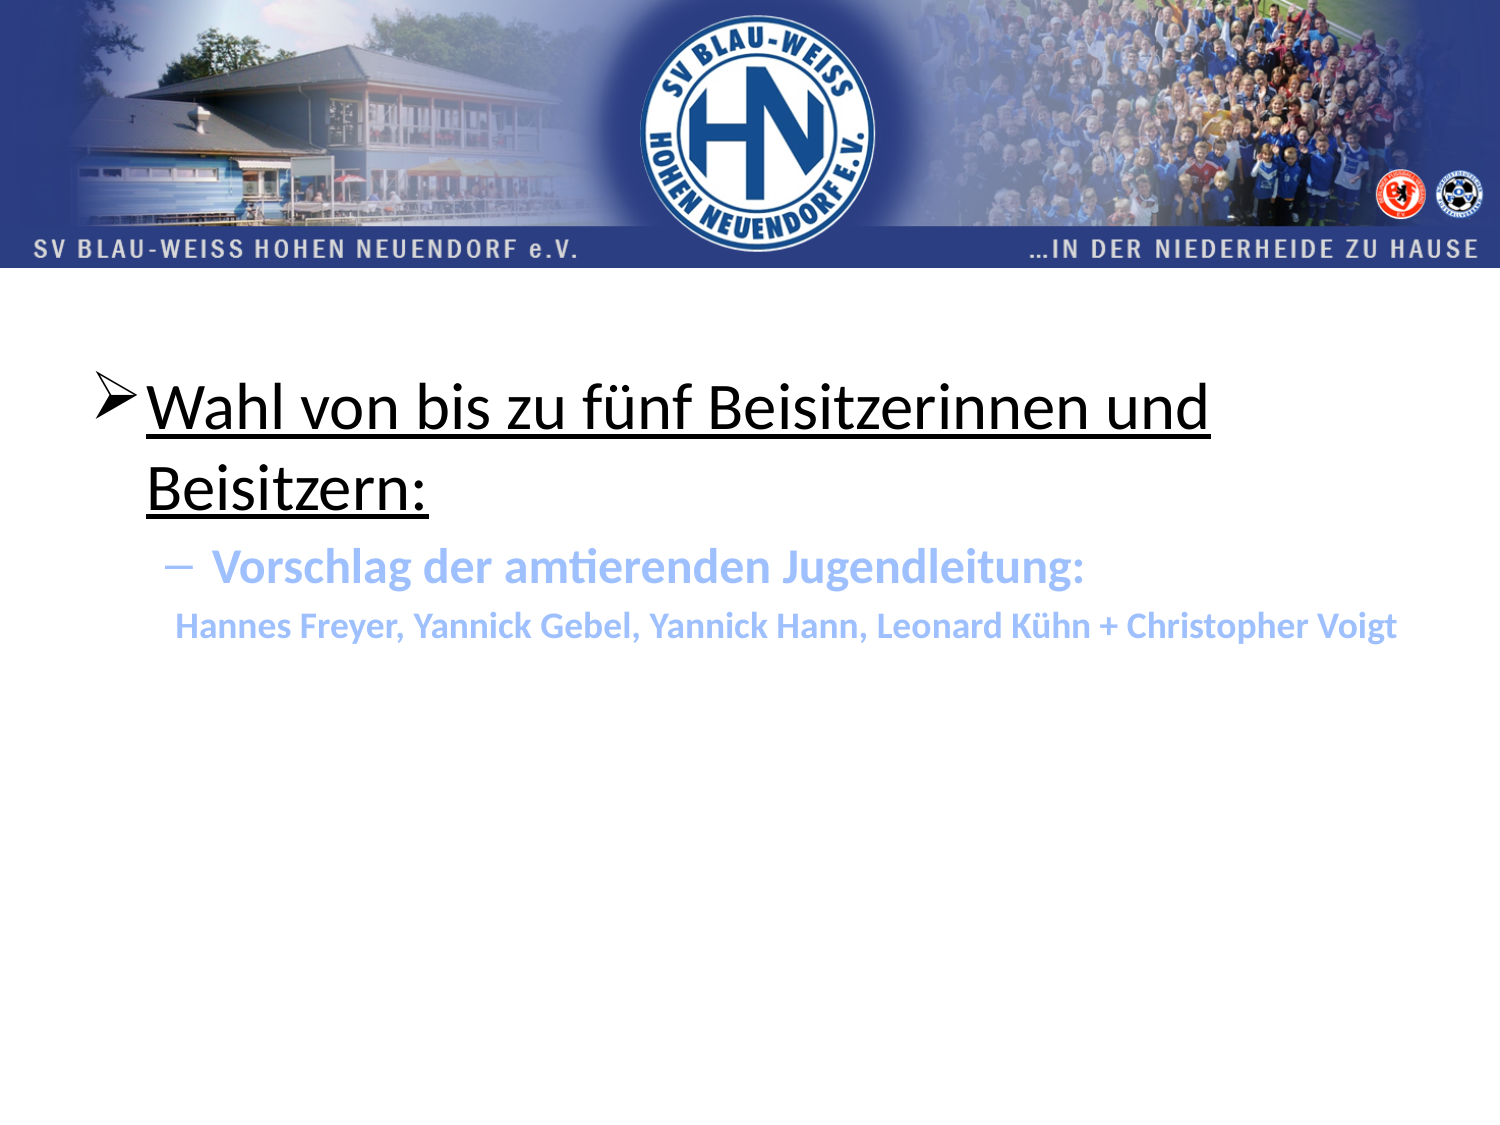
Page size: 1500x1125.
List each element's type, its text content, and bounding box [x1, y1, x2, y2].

picture [0, 0, 1500, 269]
list Wahl von bis zu fünf Beisitzerinnen und Beisitzern: Vorschlag der amtierenden Jugendleitung: Hannes Freyer, Yannick Gebel, Yannick Hann, Leonard Kühn + Christopher Voigt [75, 277, 1425, 1005]
